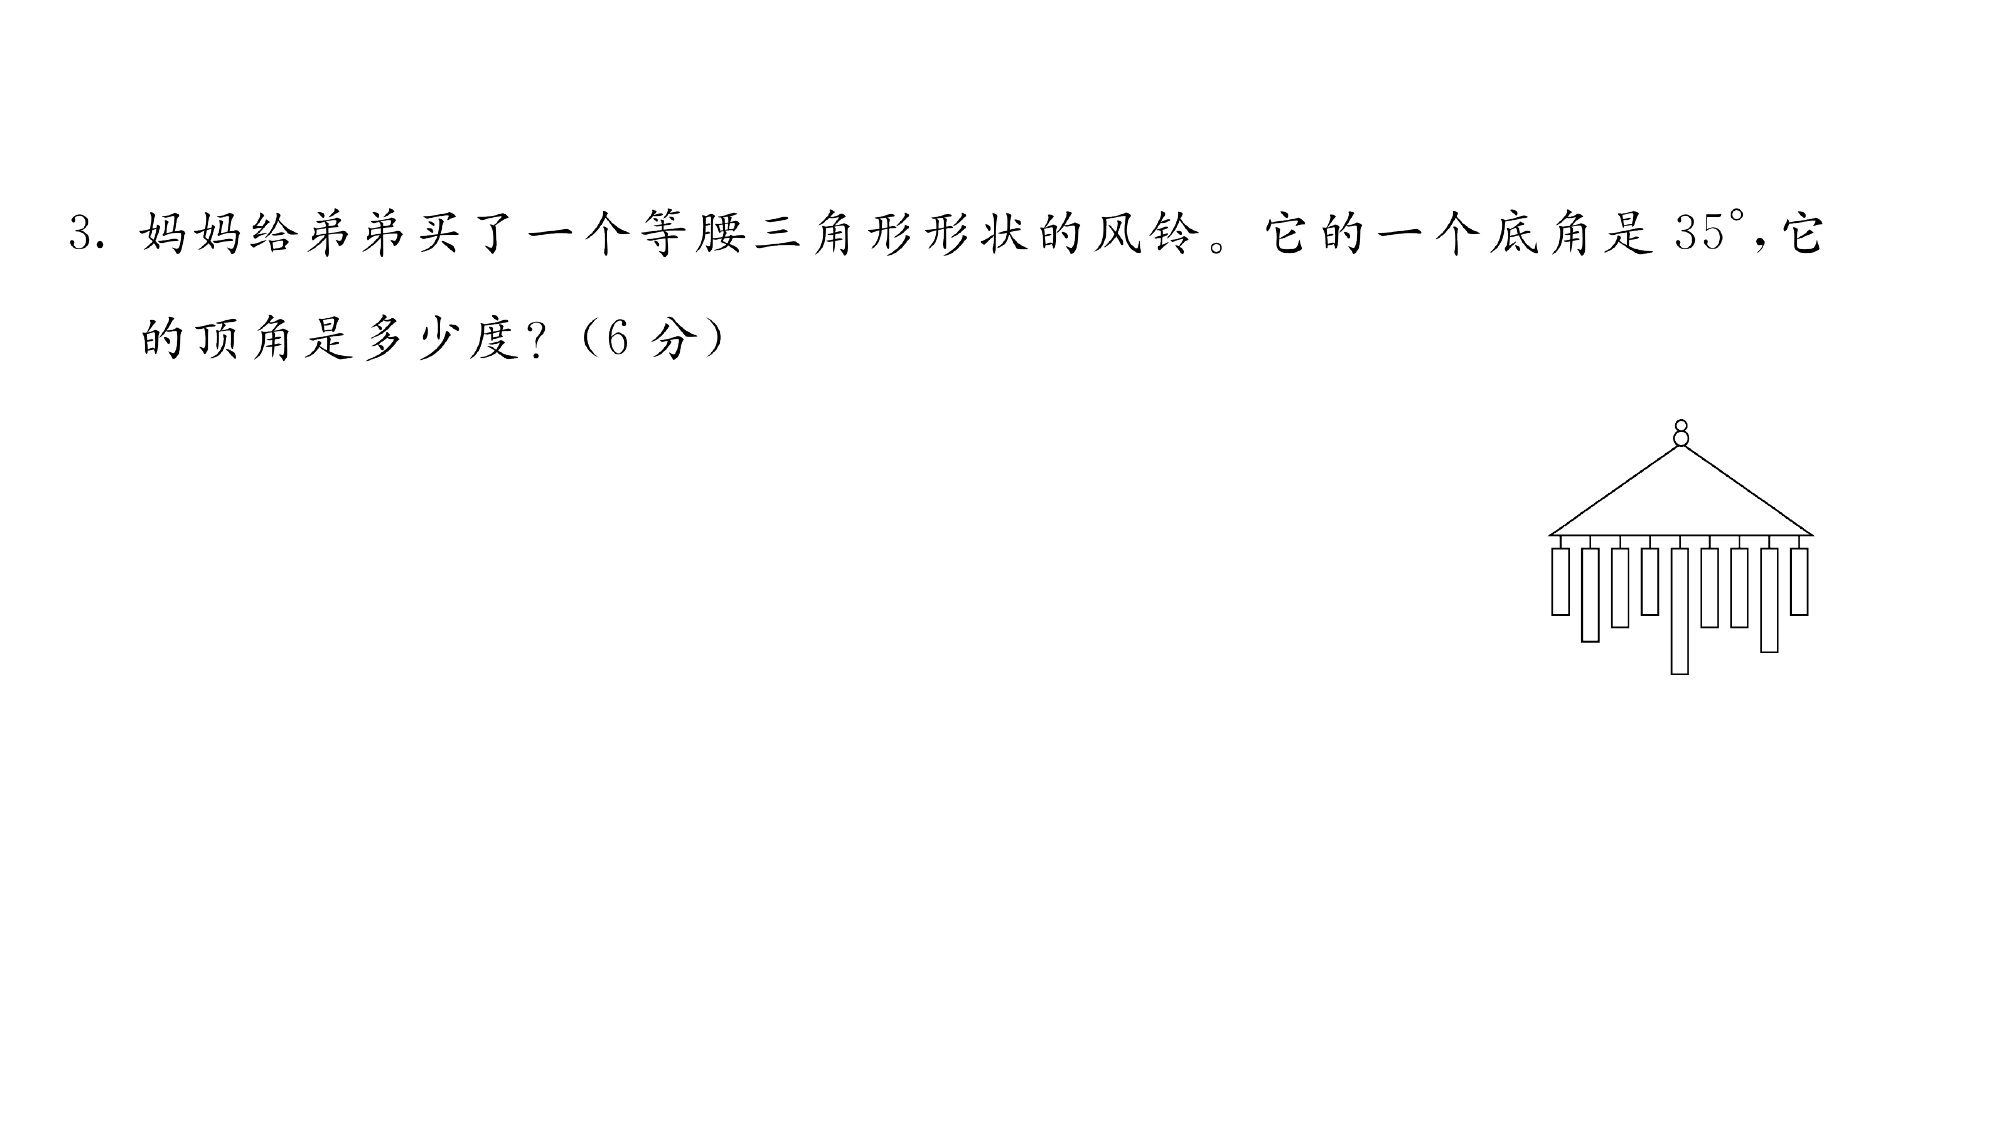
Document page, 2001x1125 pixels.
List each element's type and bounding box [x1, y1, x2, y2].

picture [66, 184, 1957, 709]
